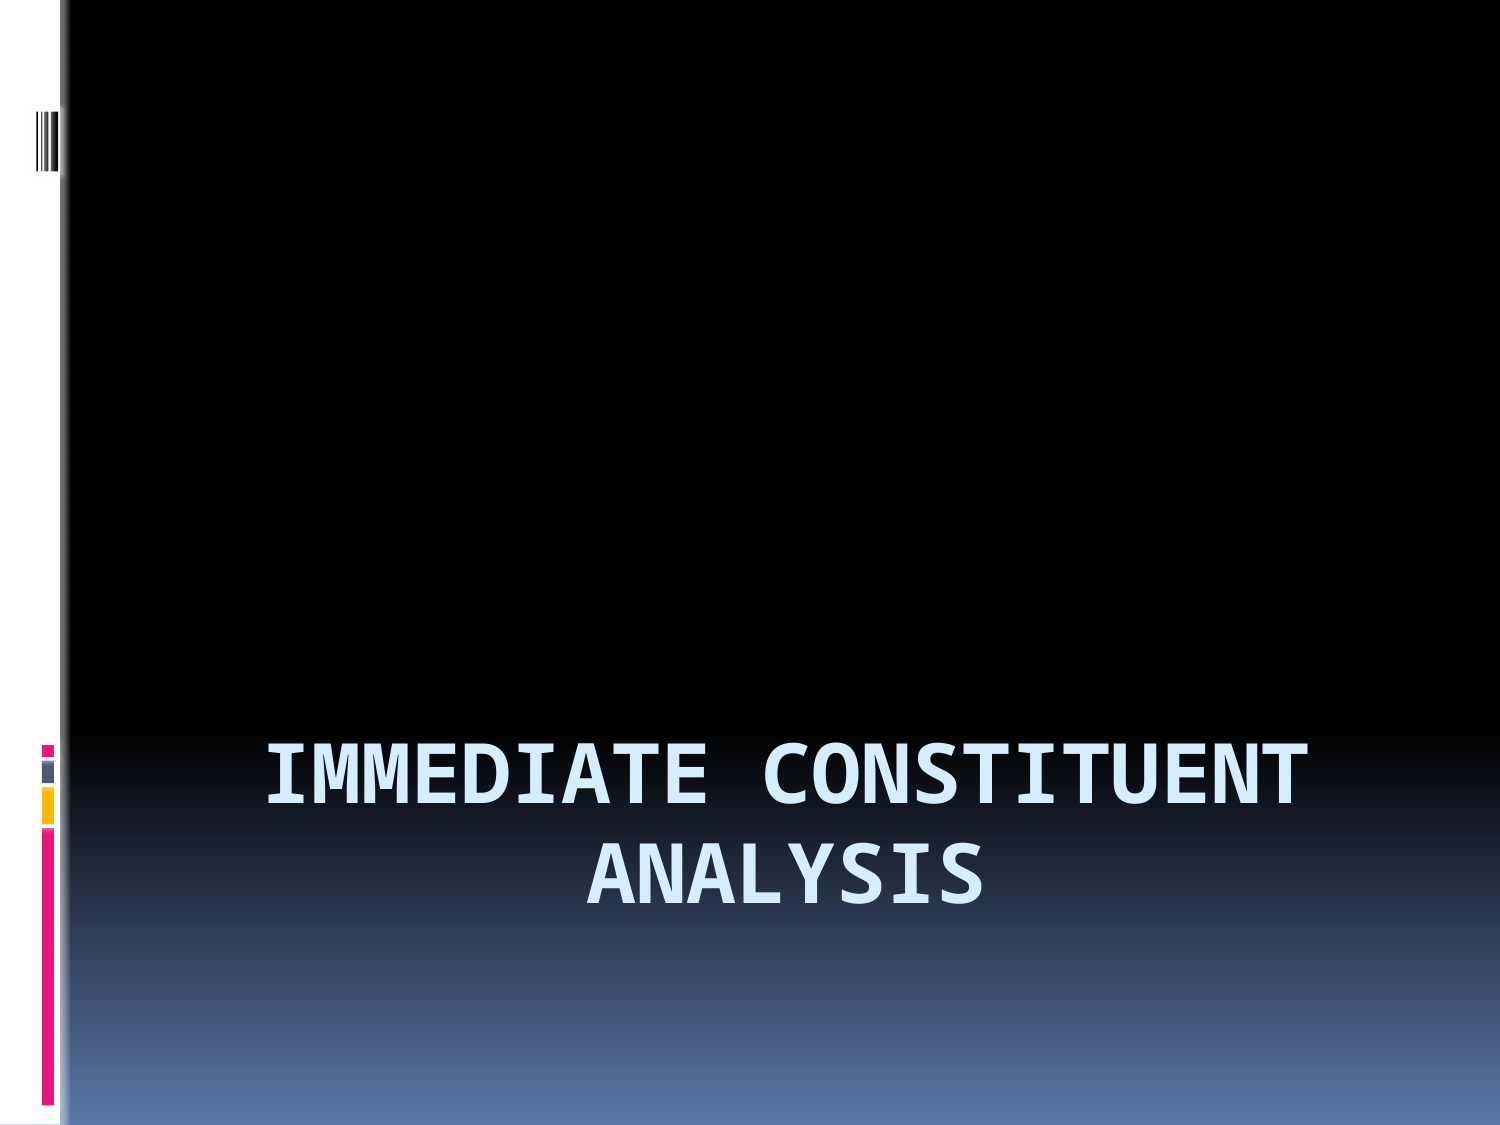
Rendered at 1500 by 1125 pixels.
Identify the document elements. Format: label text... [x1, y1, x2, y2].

title Immediate Constituent analysis [150, 712, 1425, 1037]
